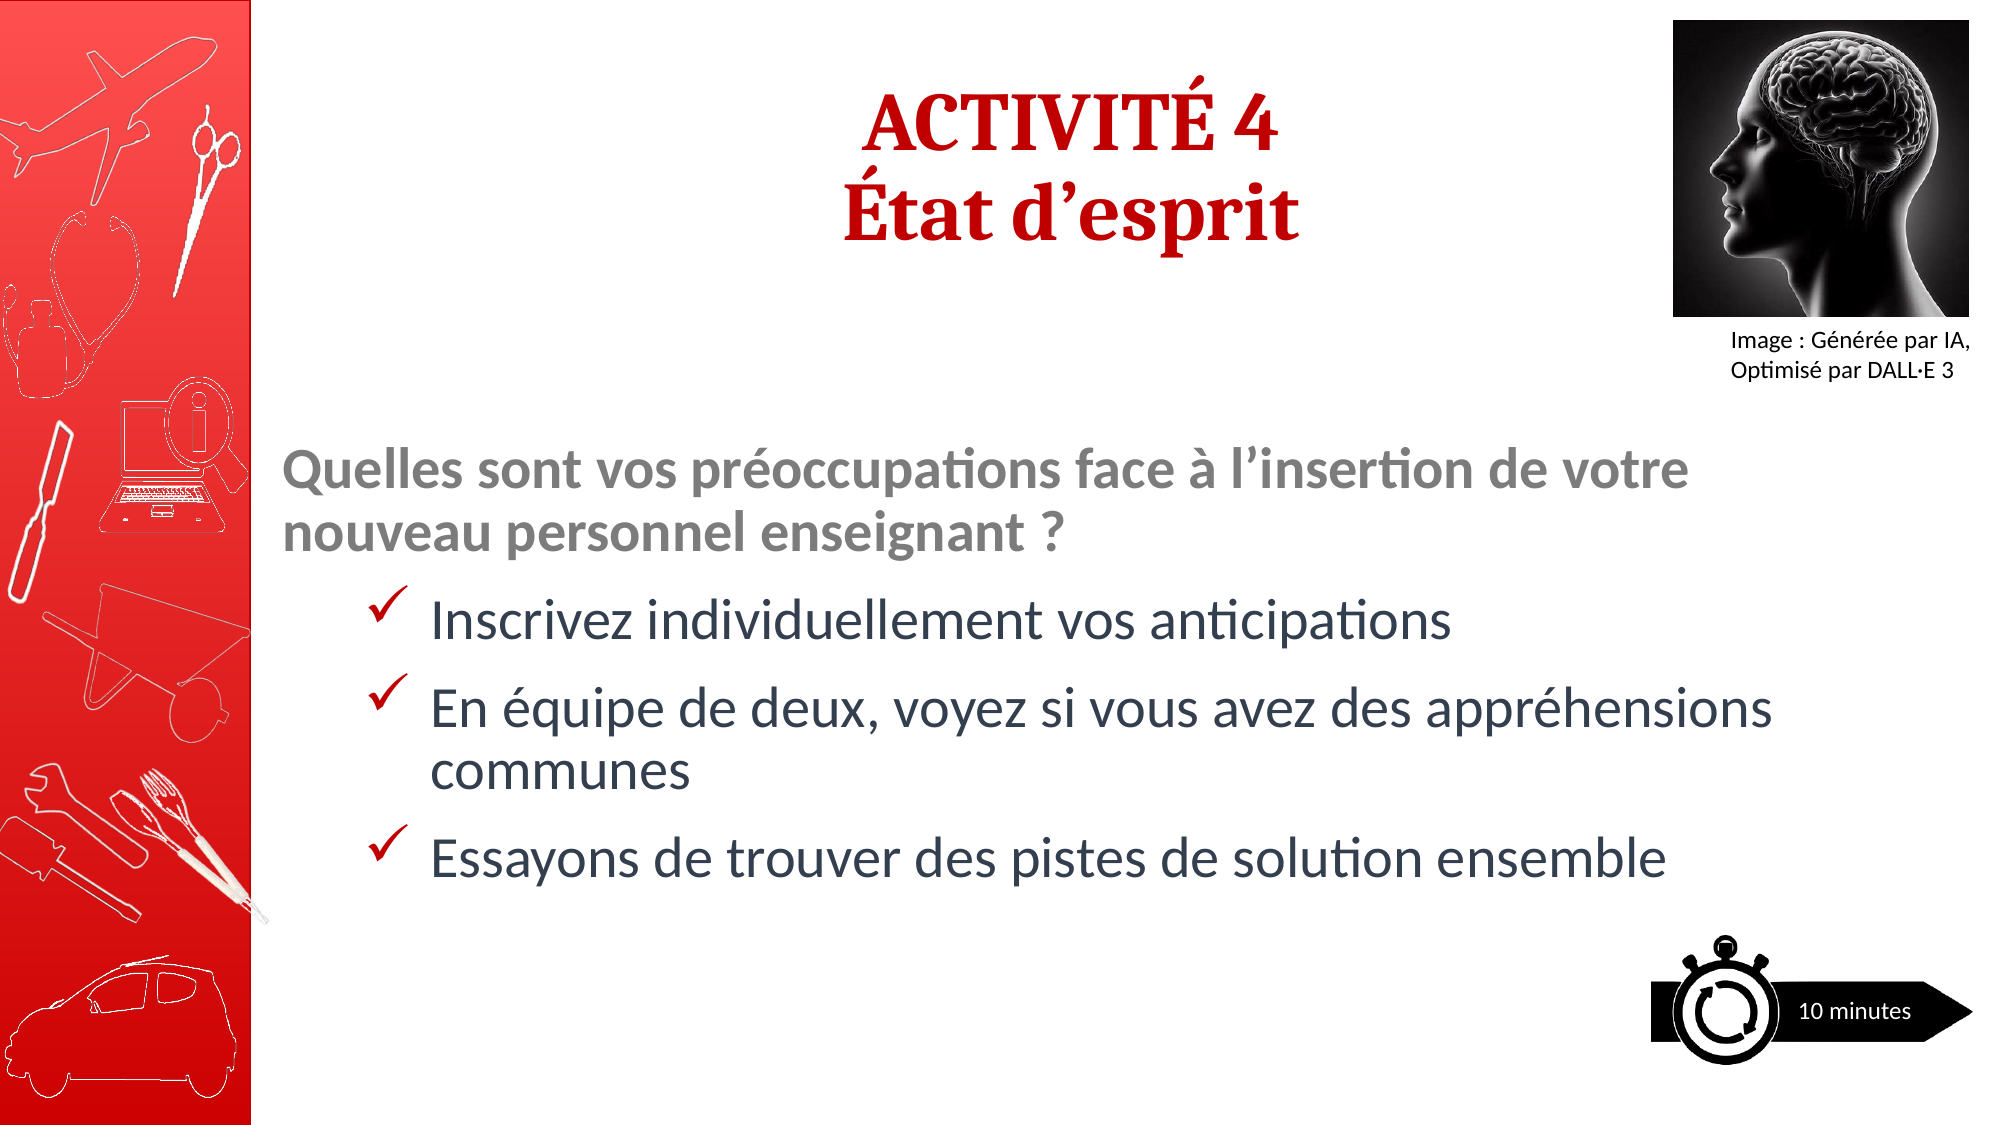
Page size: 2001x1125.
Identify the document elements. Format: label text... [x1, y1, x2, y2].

title ACTIVITÉ 4 État d’esprit [280, 59, 1672, 278]
picture [1672, 20, 1969, 317]
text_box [1611, 916, 2000, 1090]
picture [0, 0, 281, 761]
text_box Image : Générée par IA, Optimisé par DALL·E 3 [1716, 316, 1993, 391]
list Quelles sont vos préoccupations face à l’insertion de votre nouveau personnel enseignant ? Inscrivez individuellement vos anticipations En équipe de deux, voyez si vous avez des appréhensions communes Essayons de trouver des pistes de solution ensemble [267, 430, 1855, 1125]
picture [0, 738, 247, 1110]
